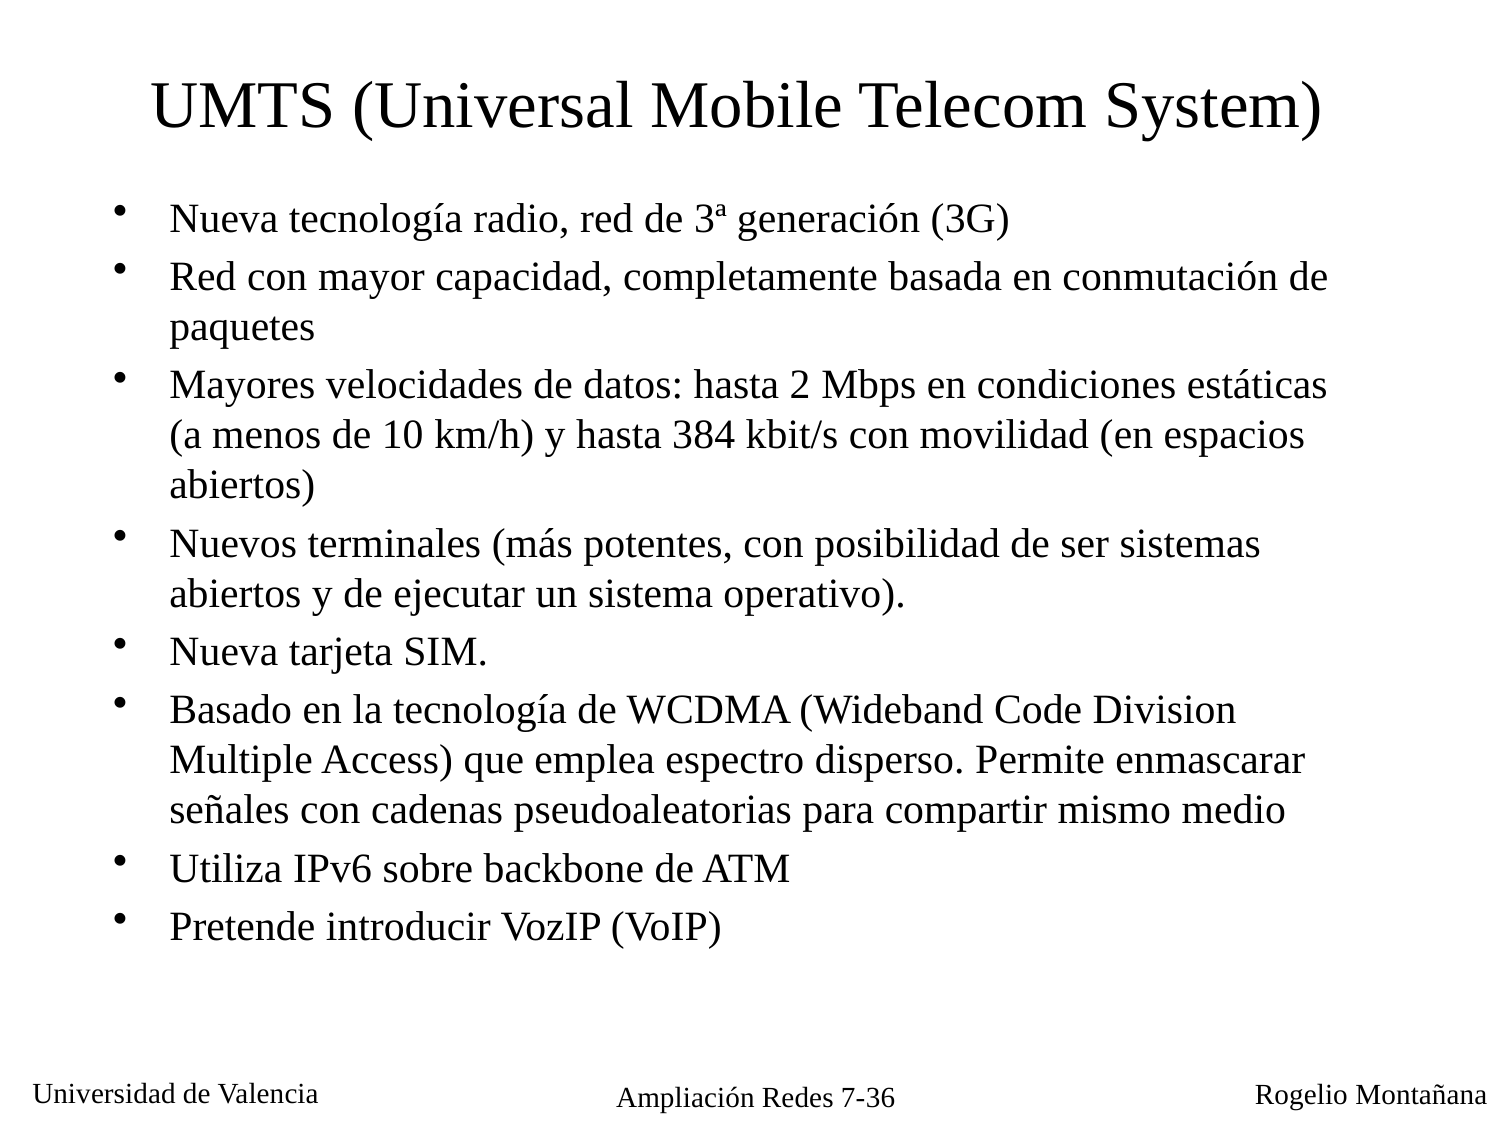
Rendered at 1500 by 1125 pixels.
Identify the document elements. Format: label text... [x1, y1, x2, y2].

list Nueva tecnología radio, red de 3ª generación (3G) Red con mayor capacidad, completamente basada en conmutación de paquetes Mayores velocidades de datos: hasta 2 Mbps en condiciones estáticas (a menos de 10 km/h) y hasta 384 kbit/s con movilidad (en espacios abiertos) Nuevos terminales (más potentes, con posibilidad de ser sistemas abiertos y de ejecutar un sistema operativo). Nueva tarjeta SIM. Basado en la tecnología de WCDMA (Wideband Code Division Multiple Access) que emplea espectro disperso. Permite enmascarar señales con cadenas pseudoaleatorias para compartir mismo medio Utiliza IPv6 sobre backbone de ATM Pretende introducir VozIP (VoIP) [98, 182, 1374, 1000]
title UMTS (Universal Mobile Telecom System) [99, 31, 1375, 172]
slide_number Ampliación Redes 7-36 [572, 1070, 940, 1116]
